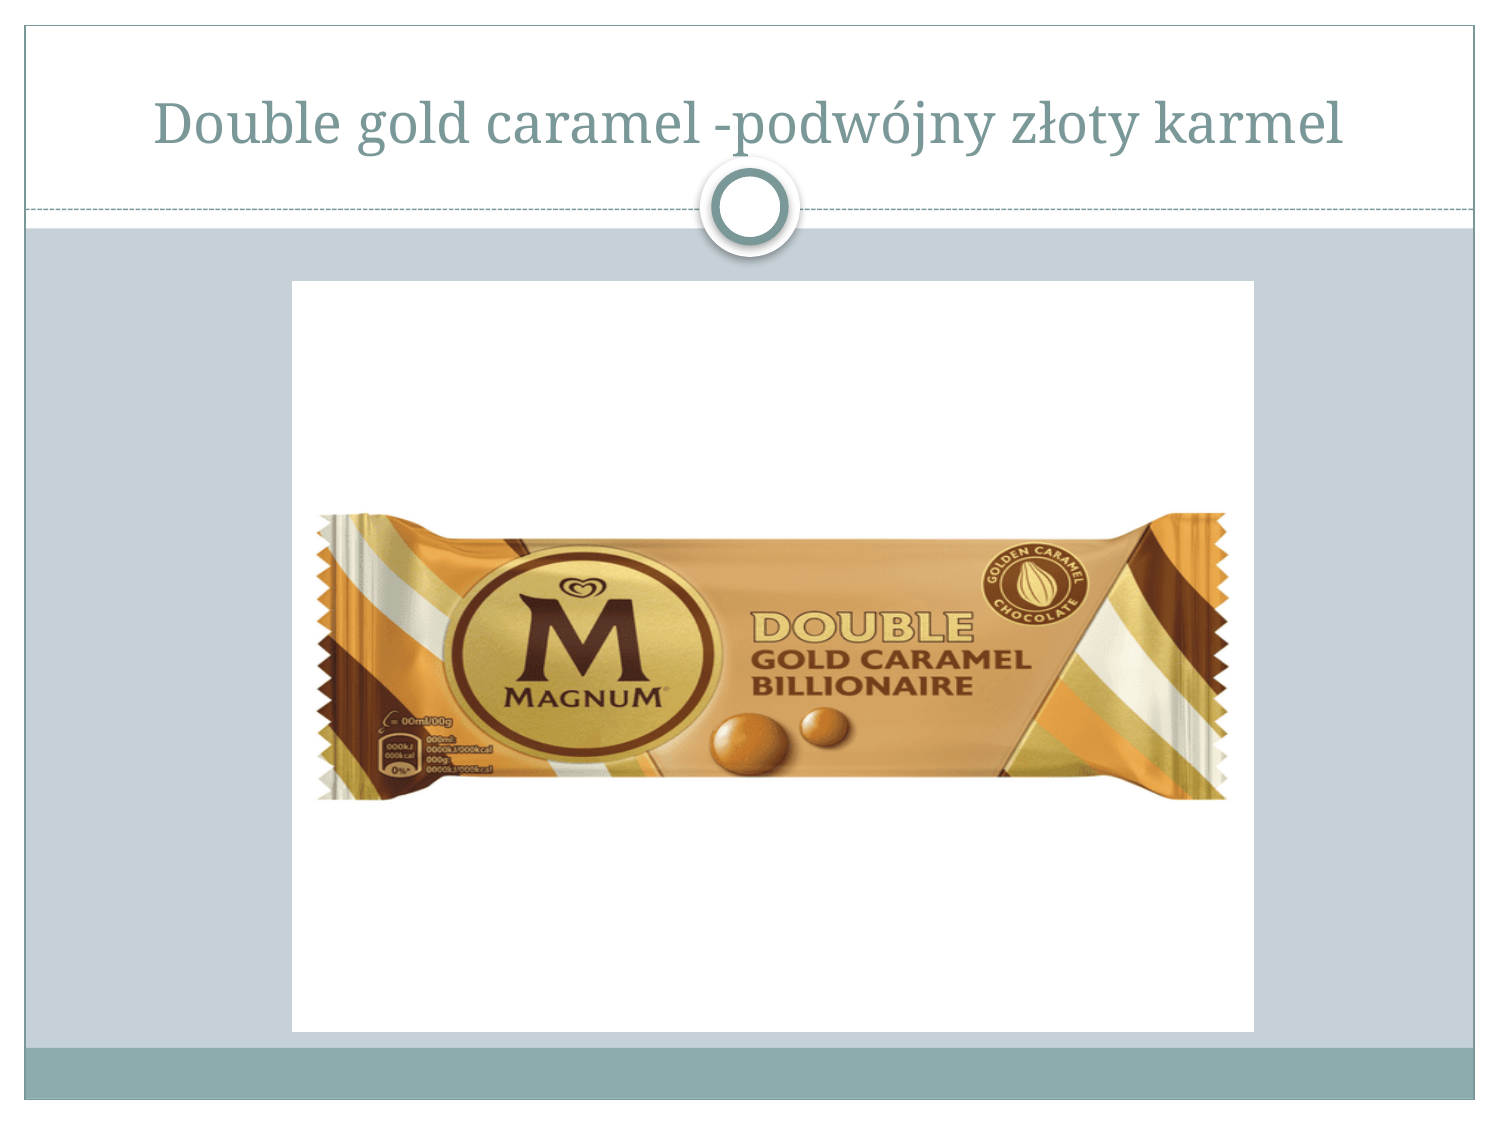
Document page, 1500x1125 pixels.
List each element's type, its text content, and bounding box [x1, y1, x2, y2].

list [292, 280, 1255, 1032]
title Double gold caramel -podwójny złoty karmel [49, 37, 1450, 162]
